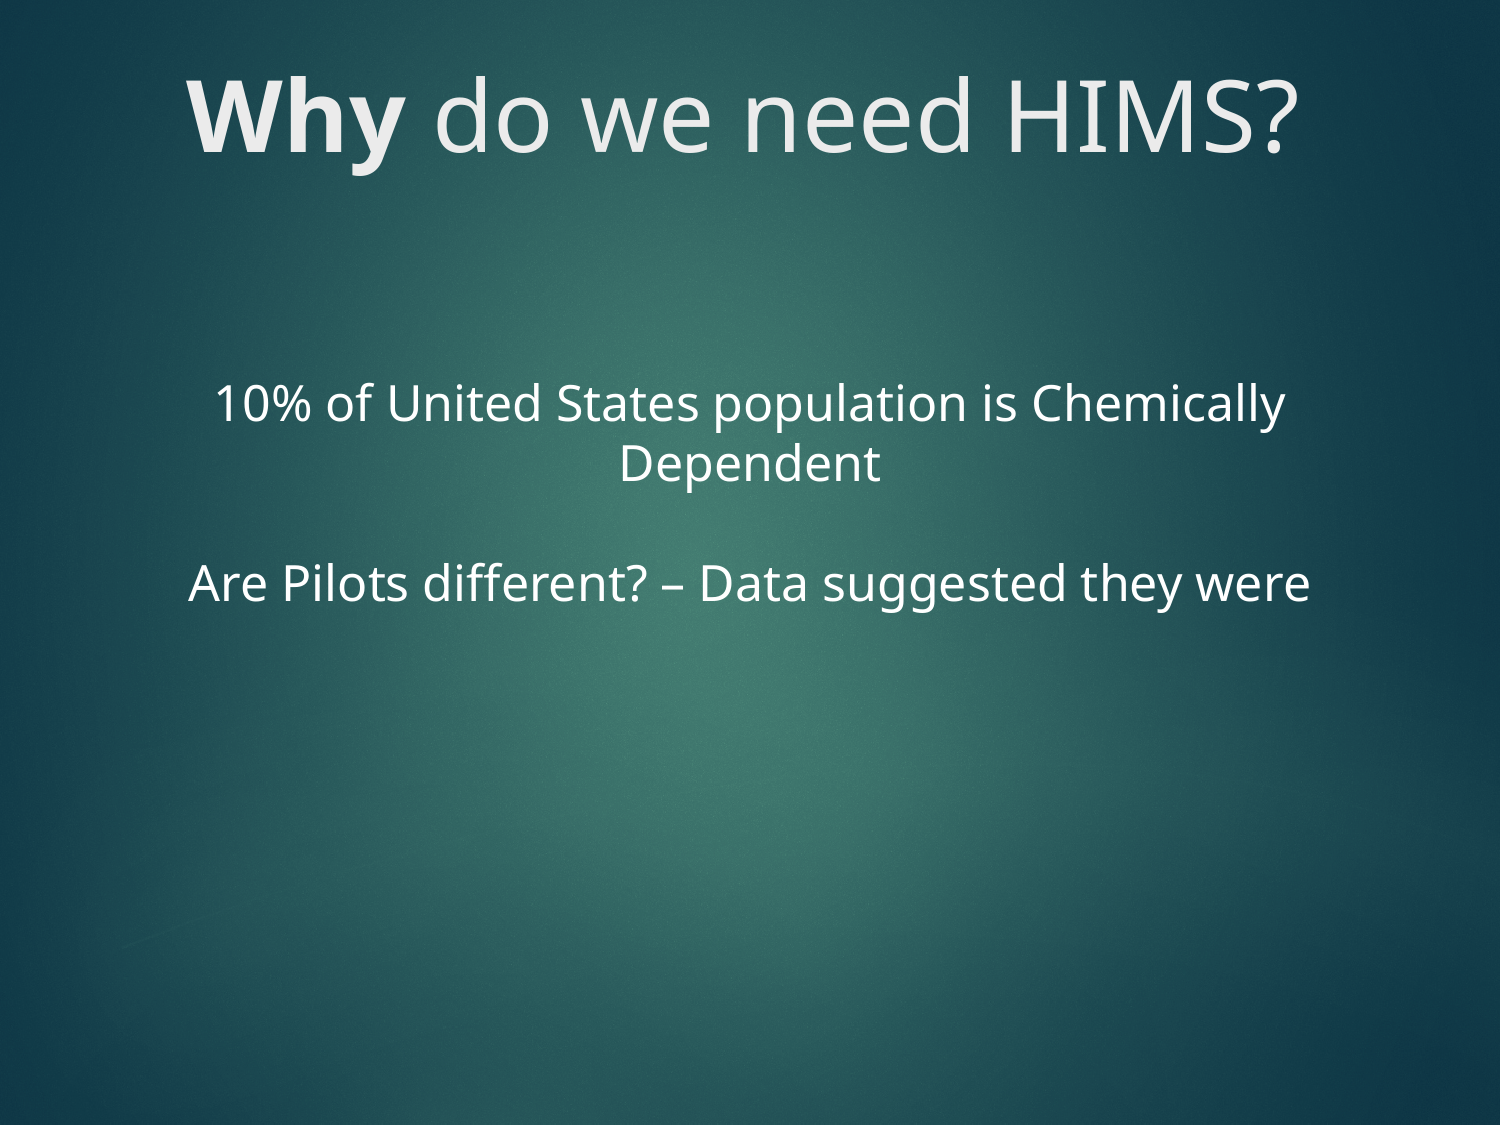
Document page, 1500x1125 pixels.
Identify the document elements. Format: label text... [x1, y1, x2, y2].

title Why do we need HIMS? [62, 45, 1425, 163]
text_box 10% of United States population is Chemically Dependent Are Pilots different? – Data suggested they were [82, 363, 1418, 679]
